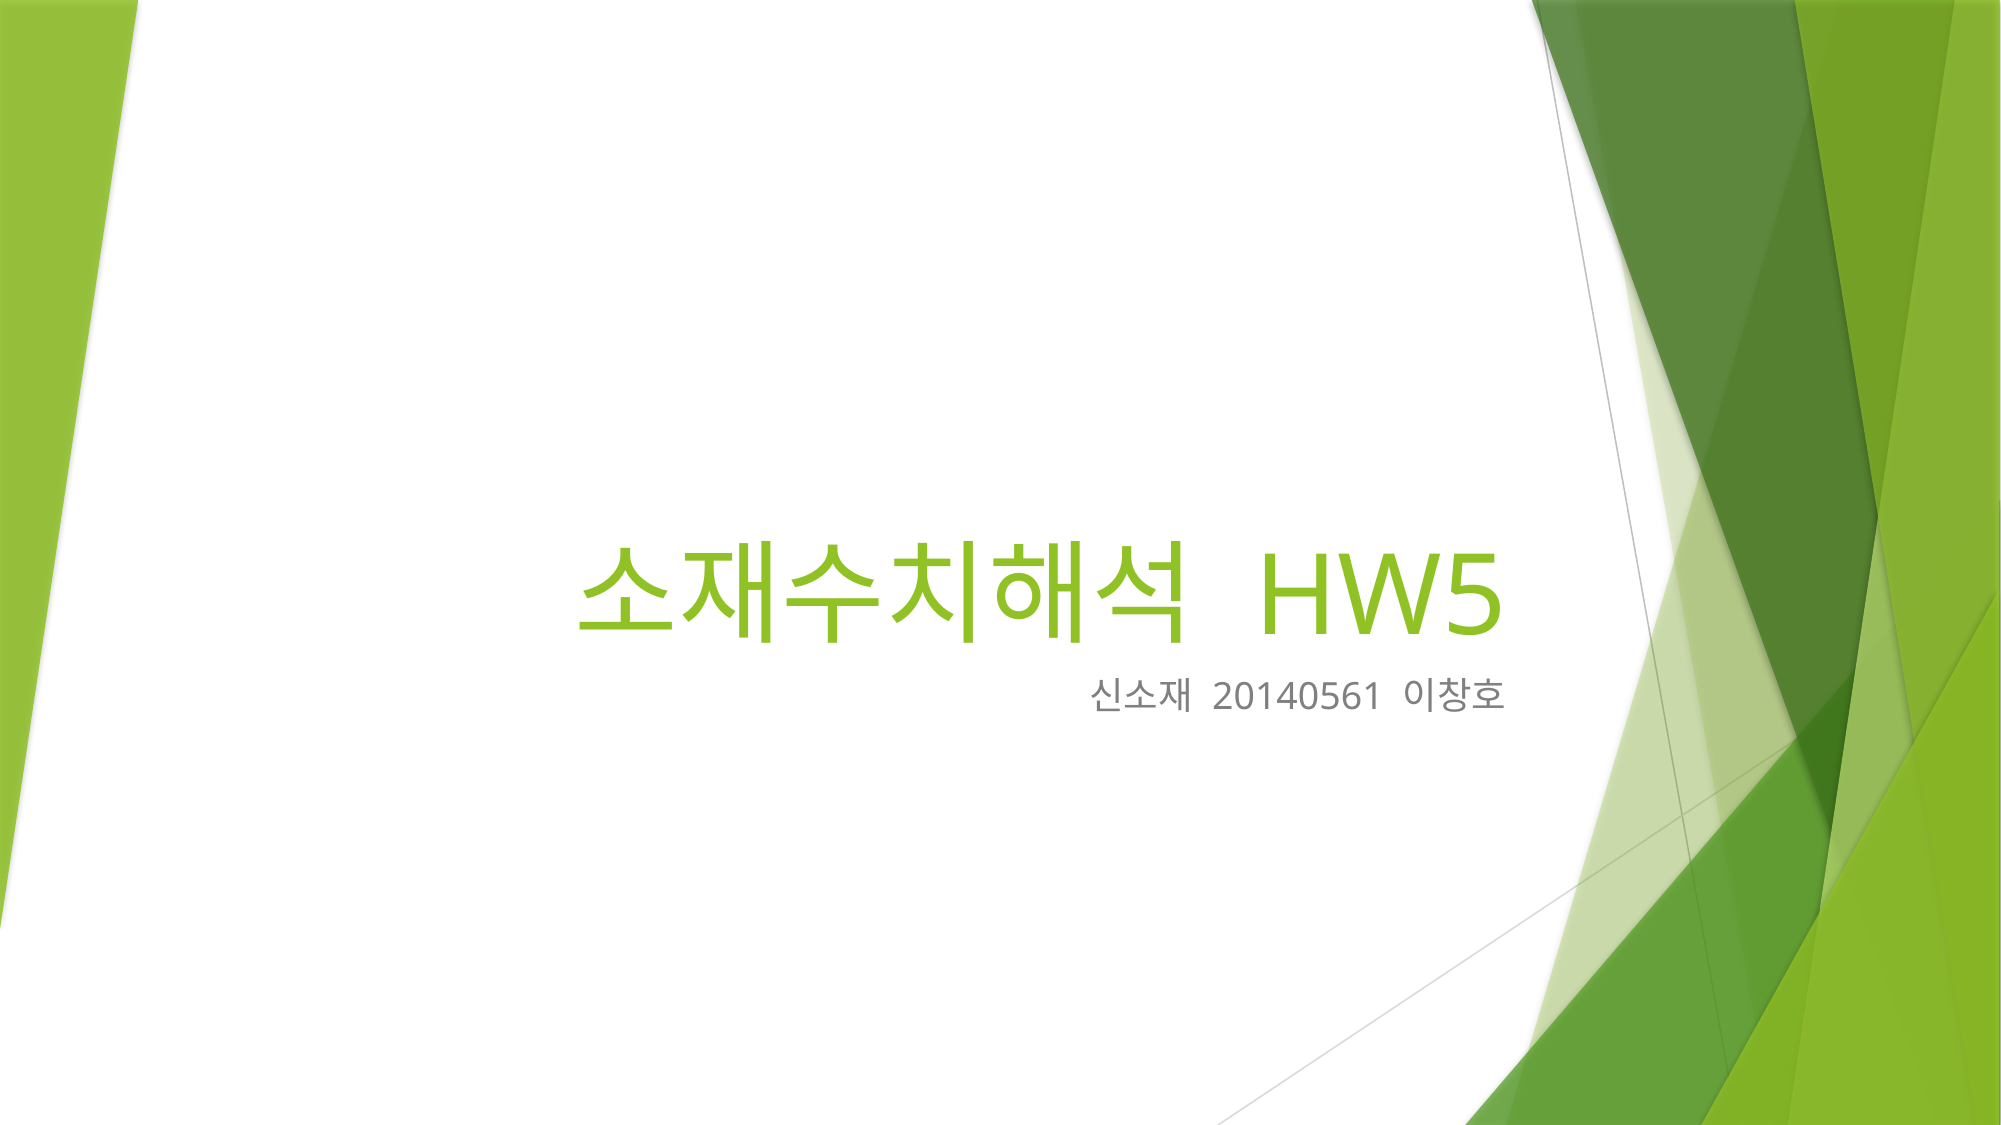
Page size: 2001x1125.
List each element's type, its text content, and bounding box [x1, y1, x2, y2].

subtitle 신소재 20140561 이창호 [247, 664, 1522, 845]
title 소재수치해석 HW5 [247, 394, 1522, 664]
